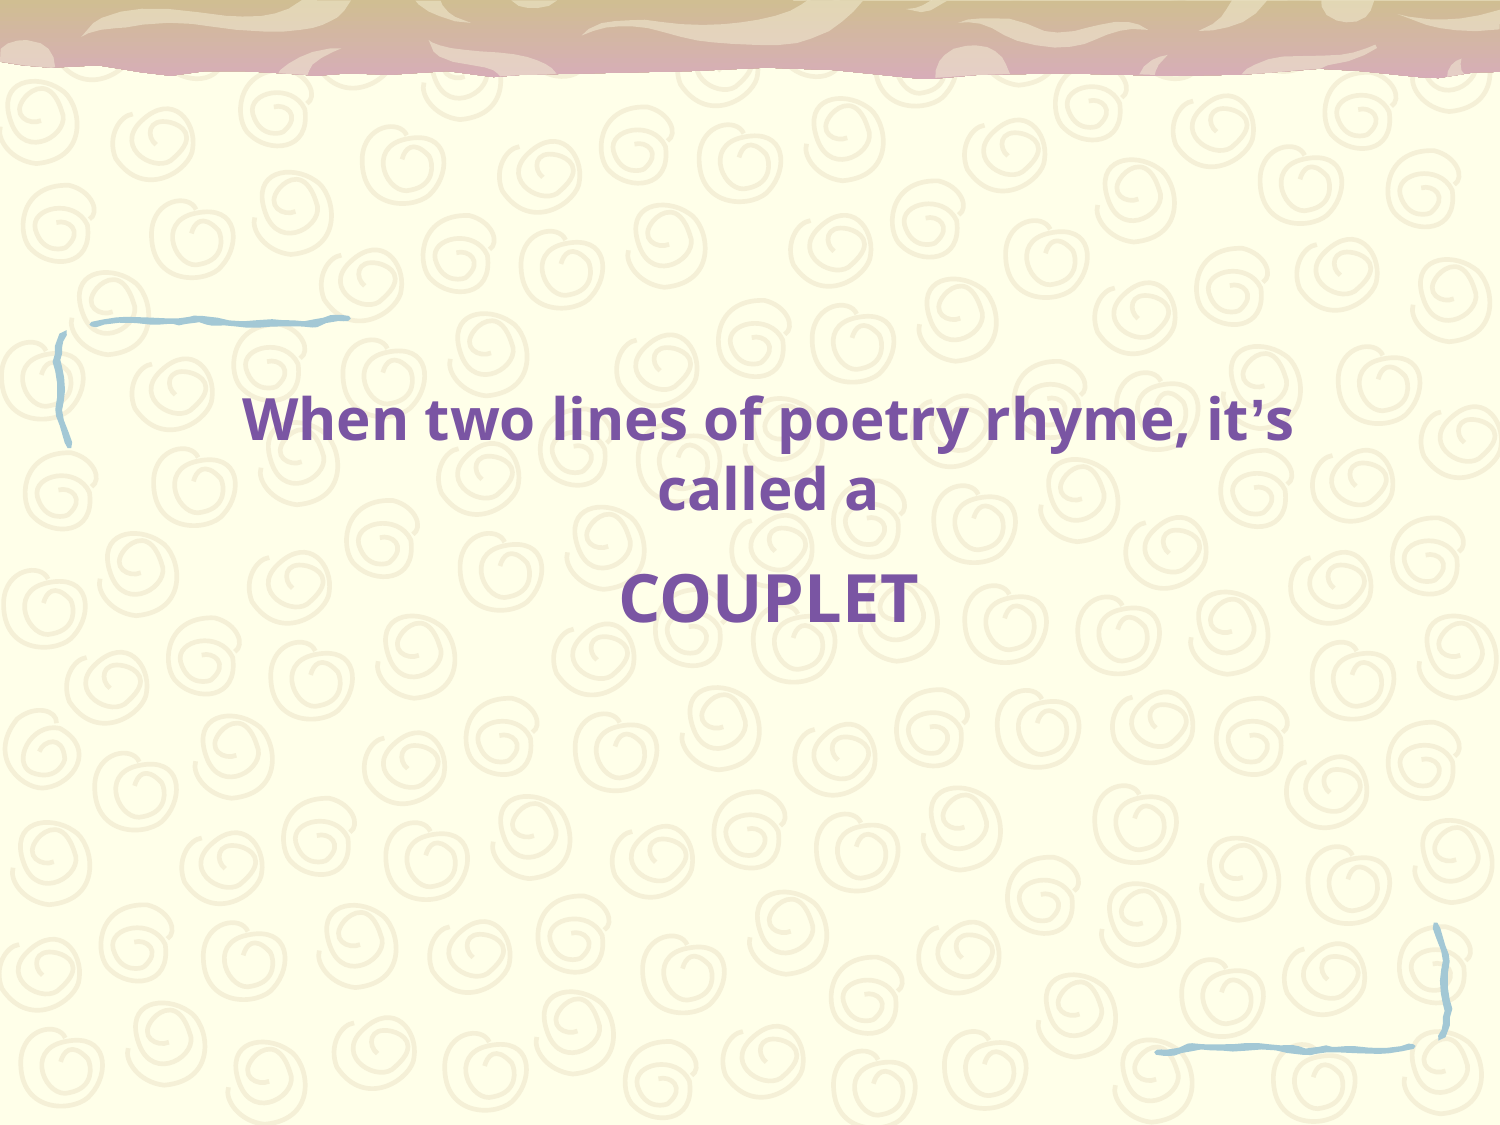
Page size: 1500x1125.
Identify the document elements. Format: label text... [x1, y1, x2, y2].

text_box When two lines of poetry rhyme, it’s called a COUPLET [174, 374, 1363, 643]
